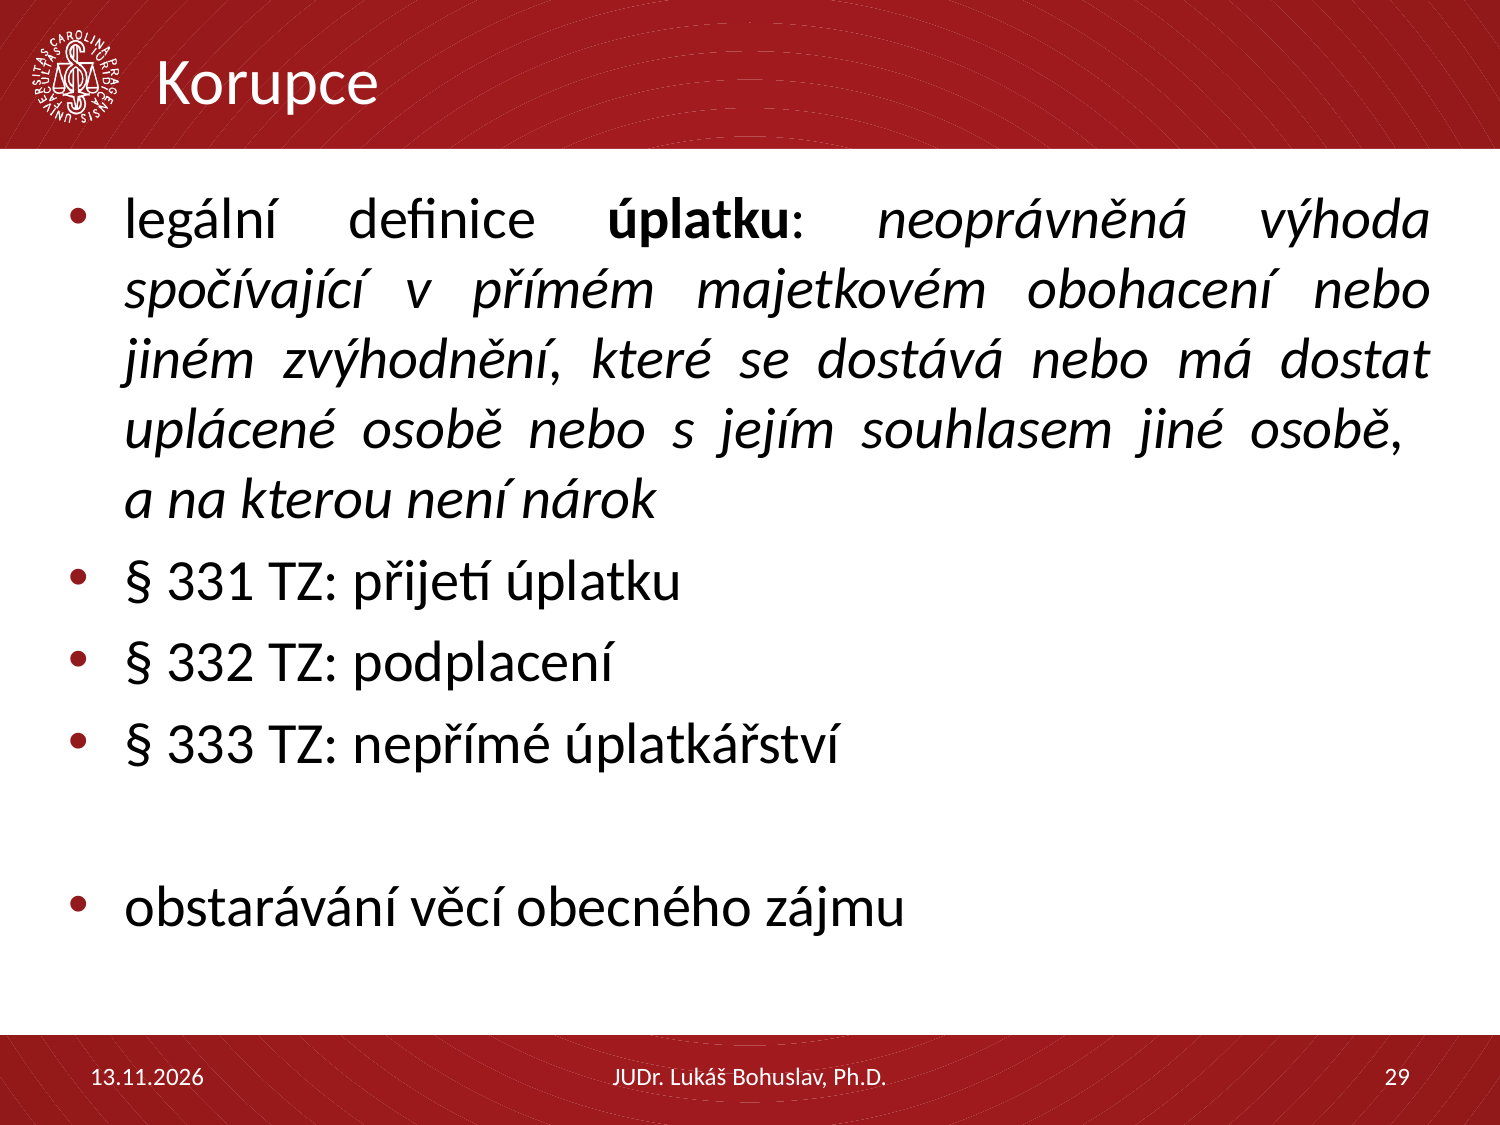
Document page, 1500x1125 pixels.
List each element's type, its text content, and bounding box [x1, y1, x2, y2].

list legální definice úplatku: neoprávněná výhoda spočívající v přímém majetkovém obohacení nebo jiném zvýhodnění, které se dostává nebo má dostat uplácené osobě nebo s jejím souhlasem jiné osobě, a na kterou není nárok § 331 TZ: přijetí úplatku § 332 TZ: podplacení § 333 TZ: nepřímé úplatkářství obstarávání věcí obecného zájmu [53, 172, 1447, 1012]
slide_number 29 [1074, 1045, 1425, 1106]
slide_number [75, 1045, 425, 1106]
picture [32, 30, 119, 123]
title Korupce [141, 30, 1500, 126]
footer JUDr. Lukáš Bohuslav, Ph.D. [512, 1045, 988, 1106]
